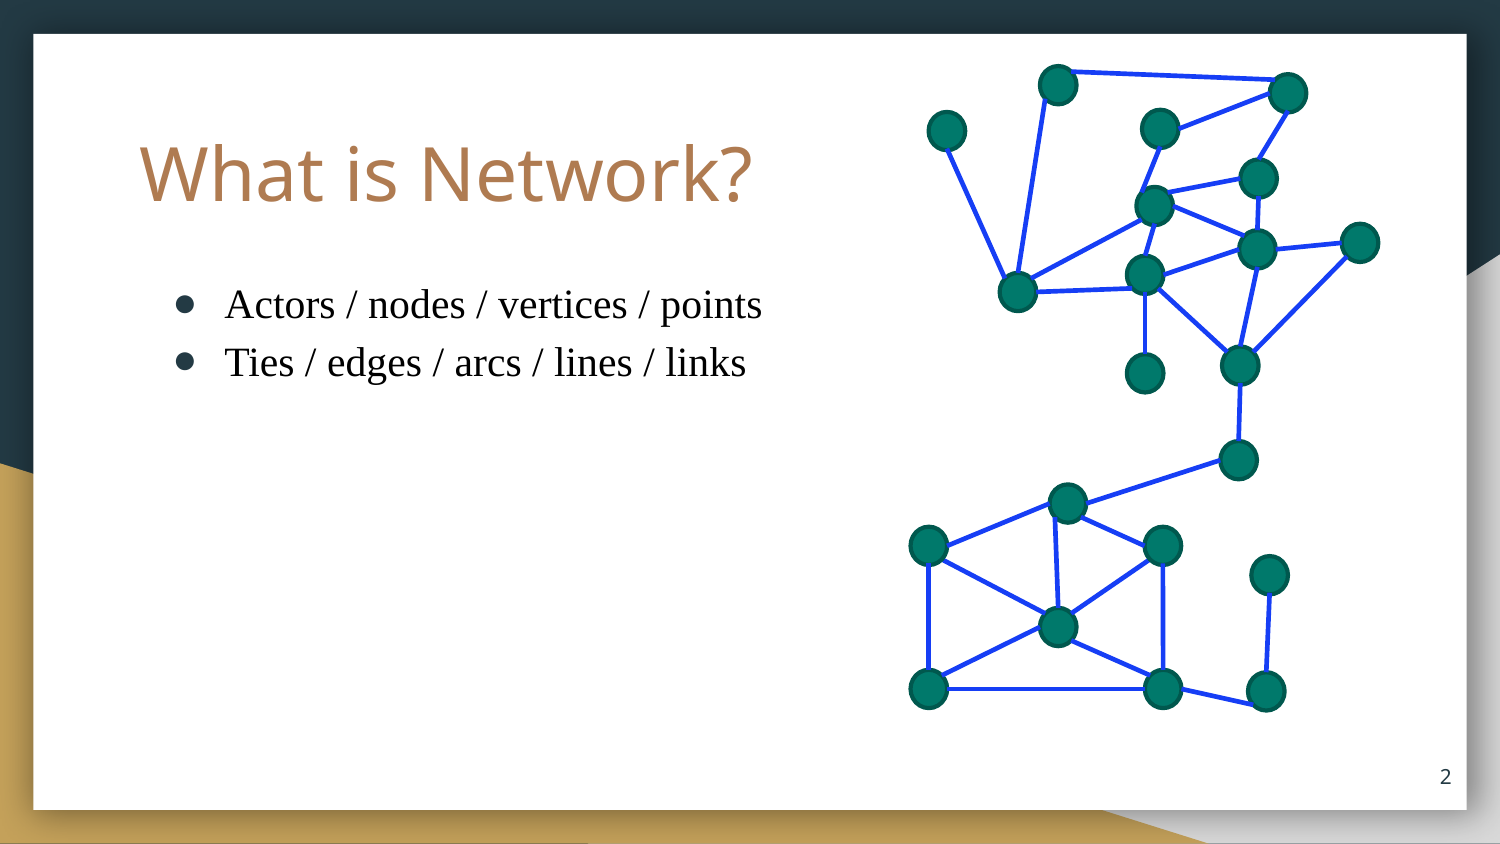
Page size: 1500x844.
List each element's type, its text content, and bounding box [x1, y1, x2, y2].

text_box [928, 111, 966, 150]
text_box [1248, 673, 1285, 711]
text_box [1239, 231, 1275, 265]
text_box [1039, 66, 1077, 105]
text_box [1181, 688, 1254, 706]
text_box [1266, 594, 1270, 673]
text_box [1252, 256, 1348, 353]
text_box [941, 626, 1040, 676]
list Actors / nodes / vertices / points Ties / edges / arcs / lines / links [134, 254, 885, 758]
text_box [1049, 484, 1085, 523]
text_box [910, 526, 946, 565]
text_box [1017, 98, 1046, 273]
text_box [1275, 242, 1342, 250]
text_box [1146, 526, 1182, 565]
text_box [1086, 459, 1221, 504]
text_box [1145, 670, 1182, 709]
text_box [1136, 261, 1163, 294]
text_box [1269, 74, 1307, 113]
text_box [1030, 219, 1142, 279]
text_box [910, 670, 947, 709]
text_box [999, 273, 1035, 312]
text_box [1178, 92, 1270, 130]
text_box [1136, 198, 1173, 225]
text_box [1163, 249, 1240, 276]
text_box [1258, 112, 1289, 160]
text_box [1221, 350, 1259, 385]
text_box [1167, 178, 1241, 193]
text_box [1147, 224, 1155, 256]
text_box [1240, 160, 1277, 198]
text_box [1040, 608, 1077, 647]
text_box [1220, 442, 1257, 480]
text_box [1251, 556, 1288, 595]
slide_number ‹#› [1376, 745, 1467, 810]
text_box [1080, 516, 1145, 546]
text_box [1054, 516, 1059, 609]
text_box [1172, 205, 1245, 237]
text_box [1342, 223, 1379, 263]
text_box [941, 559, 1046, 614]
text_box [1070, 640, 1151, 676]
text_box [946, 503, 1050, 547]
title What is Network? [124, 111, 866, 269]
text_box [1070, 71, 1276, 80]
text_box [1141, 109, 1178, 148]
text_box [1126, 354, 1164, 393]
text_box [1036, 288, 1133, 293]
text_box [1141, 147, 1161, 193]
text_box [1157, 288, 1228, 353]
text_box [1070, 559, 1151, 614]
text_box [946, 149, 1006, 279]
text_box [1240, 268, 1247, 347]
